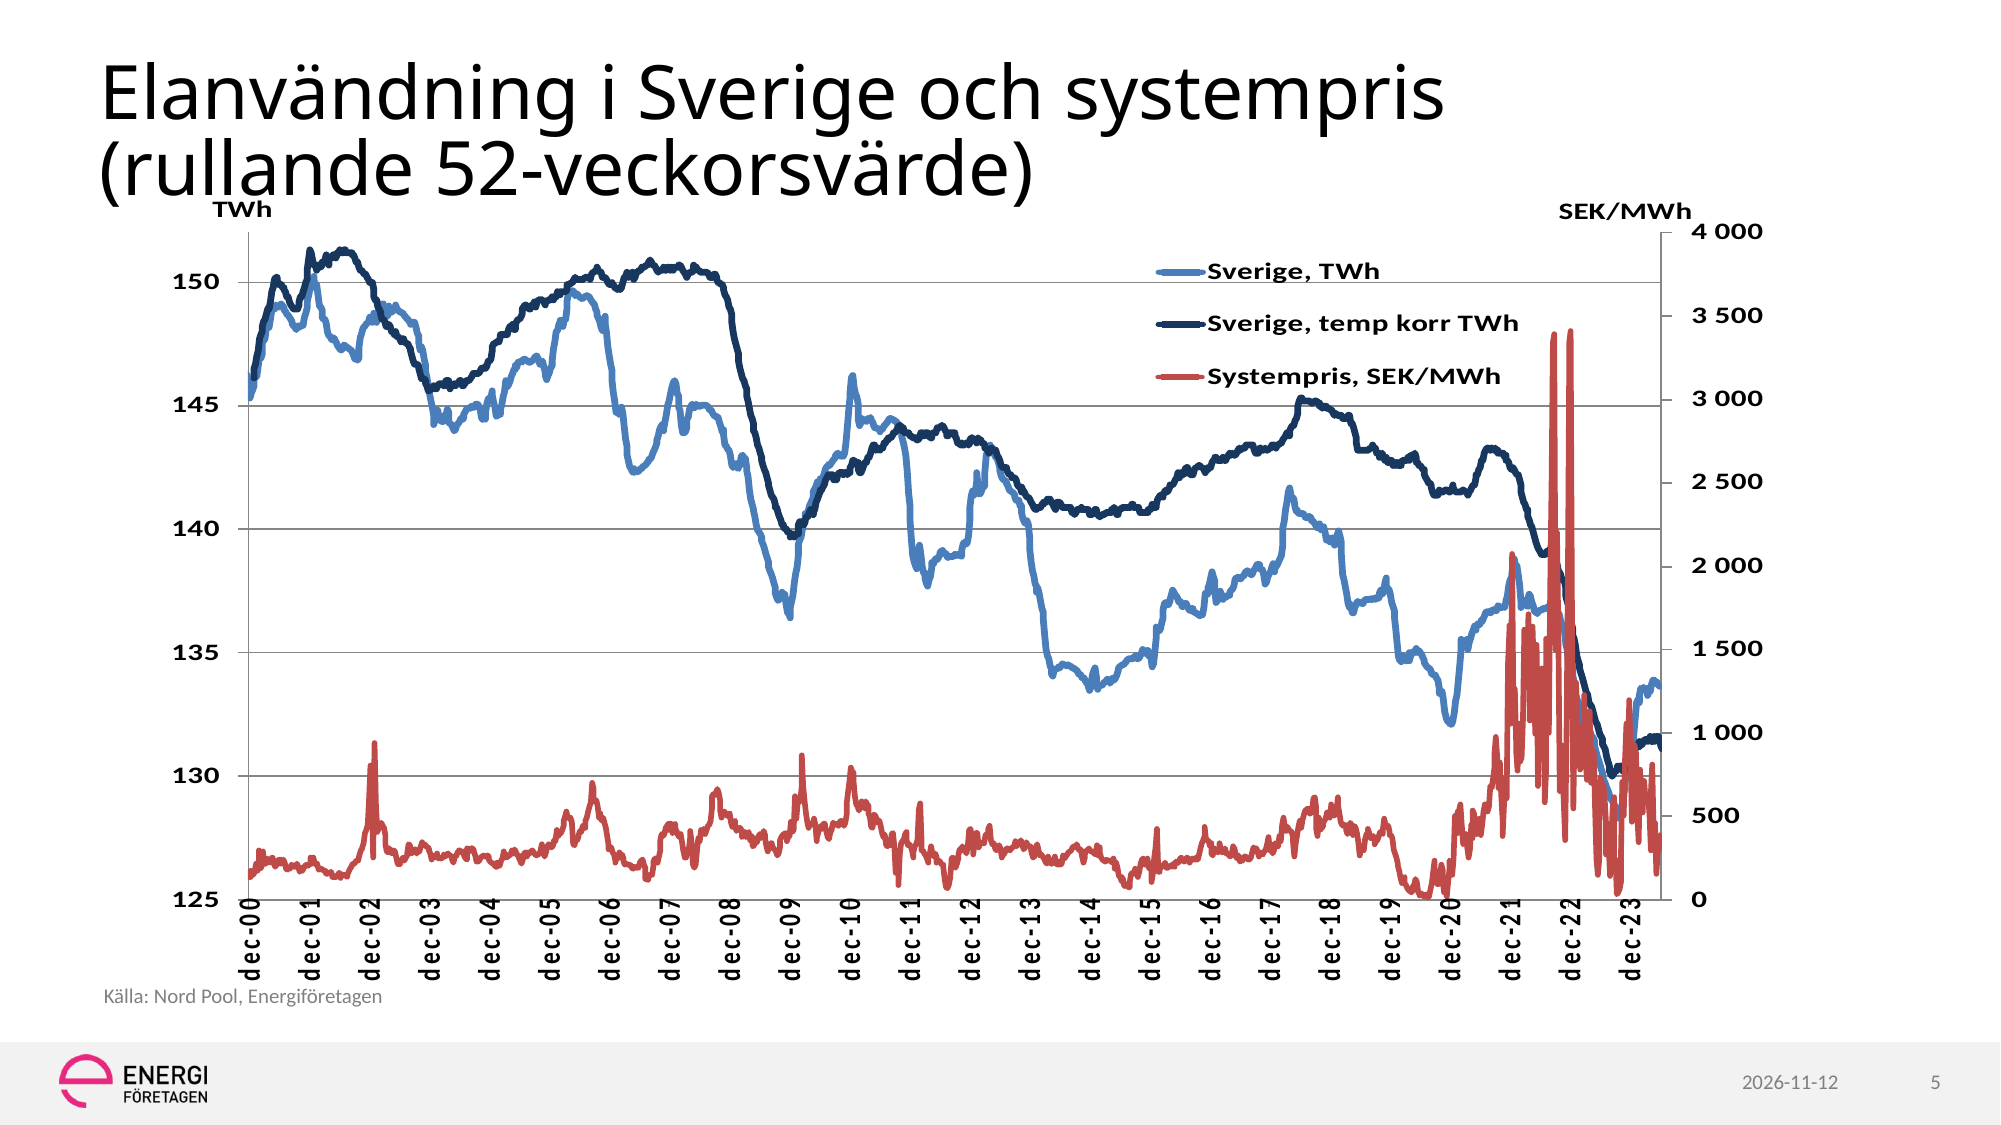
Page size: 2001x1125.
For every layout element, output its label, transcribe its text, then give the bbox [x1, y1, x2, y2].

title Elanvändning i Sverige och systempris (rullande 52-veckorsvärde) [99, 23, 1900, 211]
picture [59, 1054, 207, 1108]
slide_number 5 [1882, 1068, 1941, 1099]
picture [125, 183, 1804, 1013]
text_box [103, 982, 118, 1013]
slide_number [1742, 1068, 1854, 1099]
